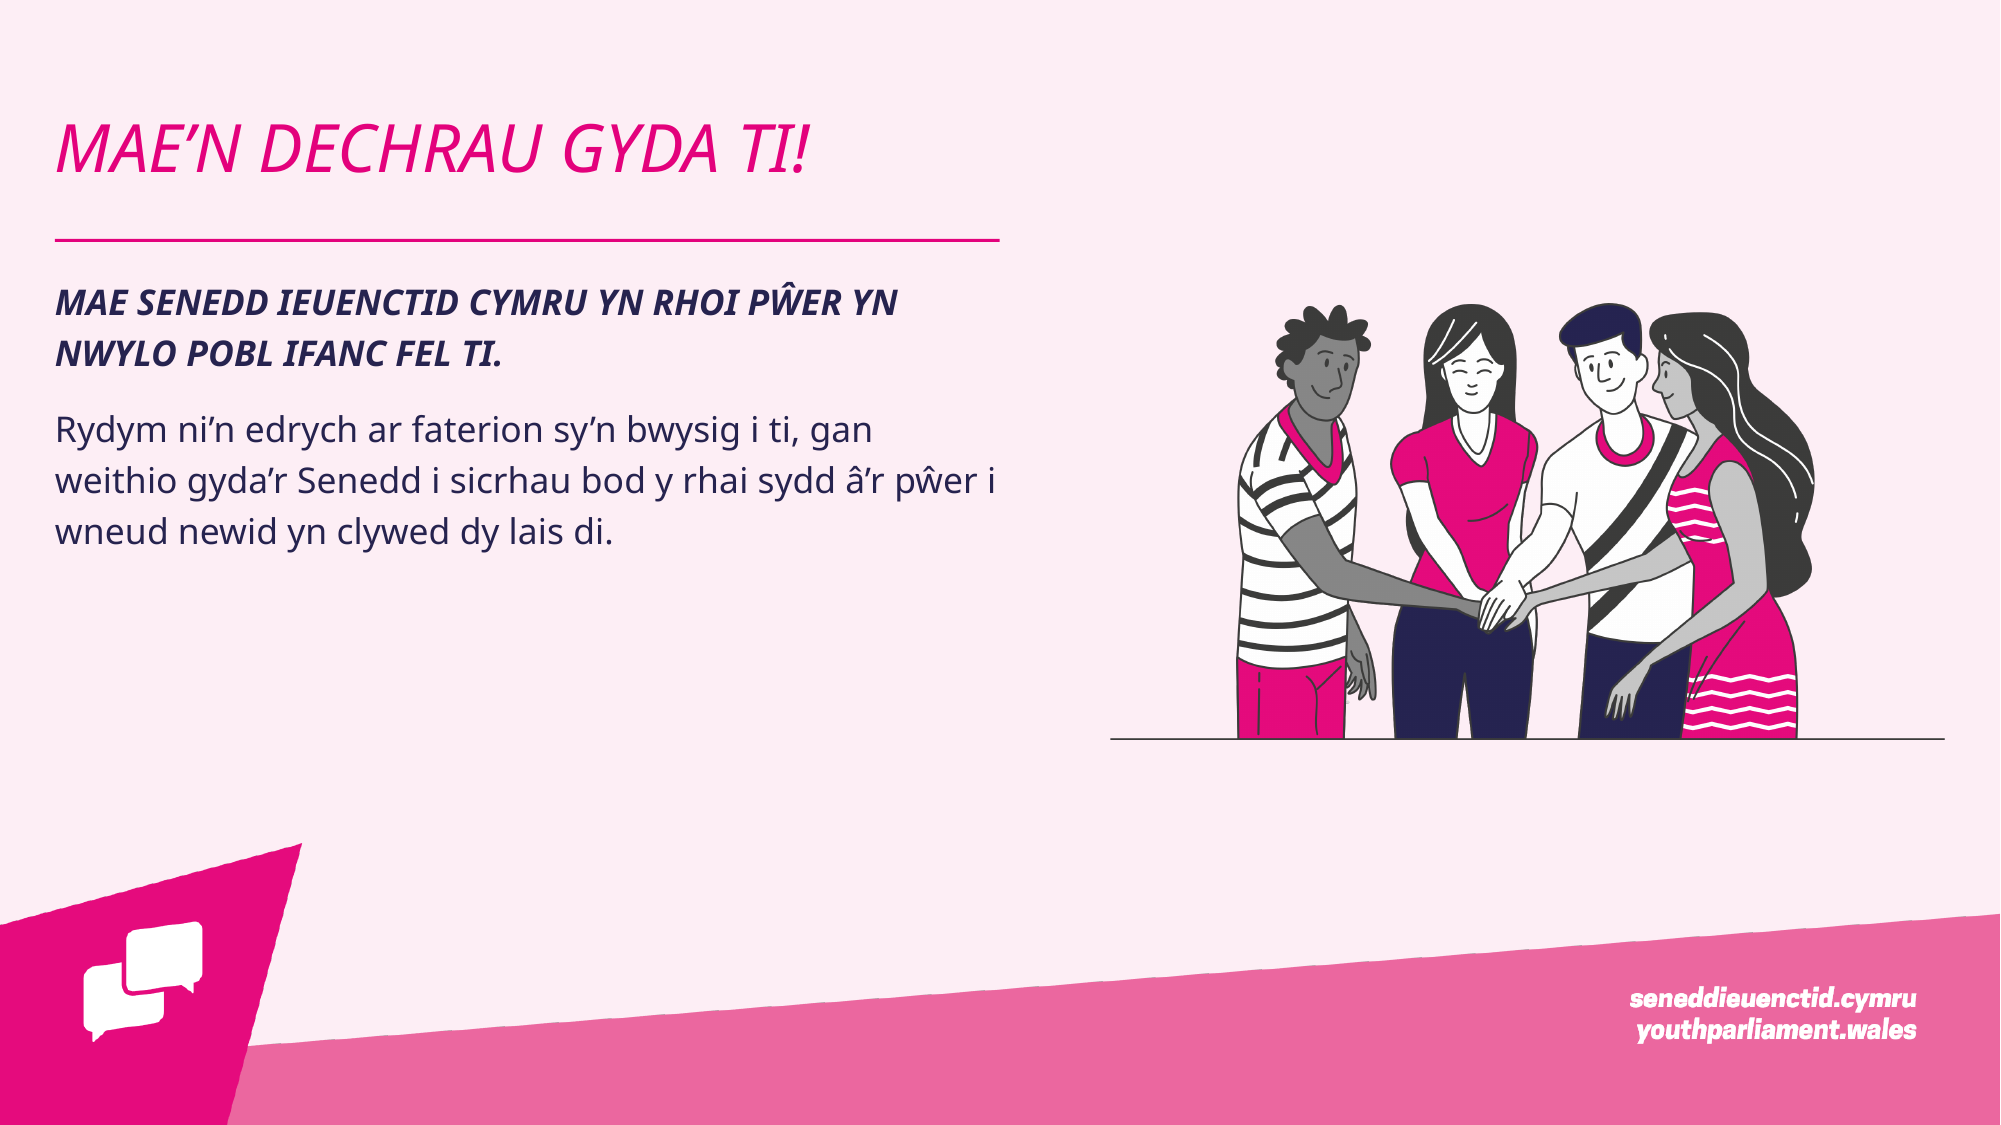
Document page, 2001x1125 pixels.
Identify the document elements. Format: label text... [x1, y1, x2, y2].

picture [0, 843, 2000, 1125]
title Mae’n dechrau gyda ti! [54, 60, 1000, 241]
picture [1110, 303, 1945, 740]
list MAE SENEDD IEUENCTID CYMRU YN RHOI PŴER YN NWYLO POBL IFANC FEL TI. Rydym ni’n edrych ar faterion sy’n bwysig i ti, gan weithio gyda’r Senedd i sicrhau bod y rhai sydd â’r pŵer i wneud newid yn clywed dy lais di. [54, 241, 1000, 801]
